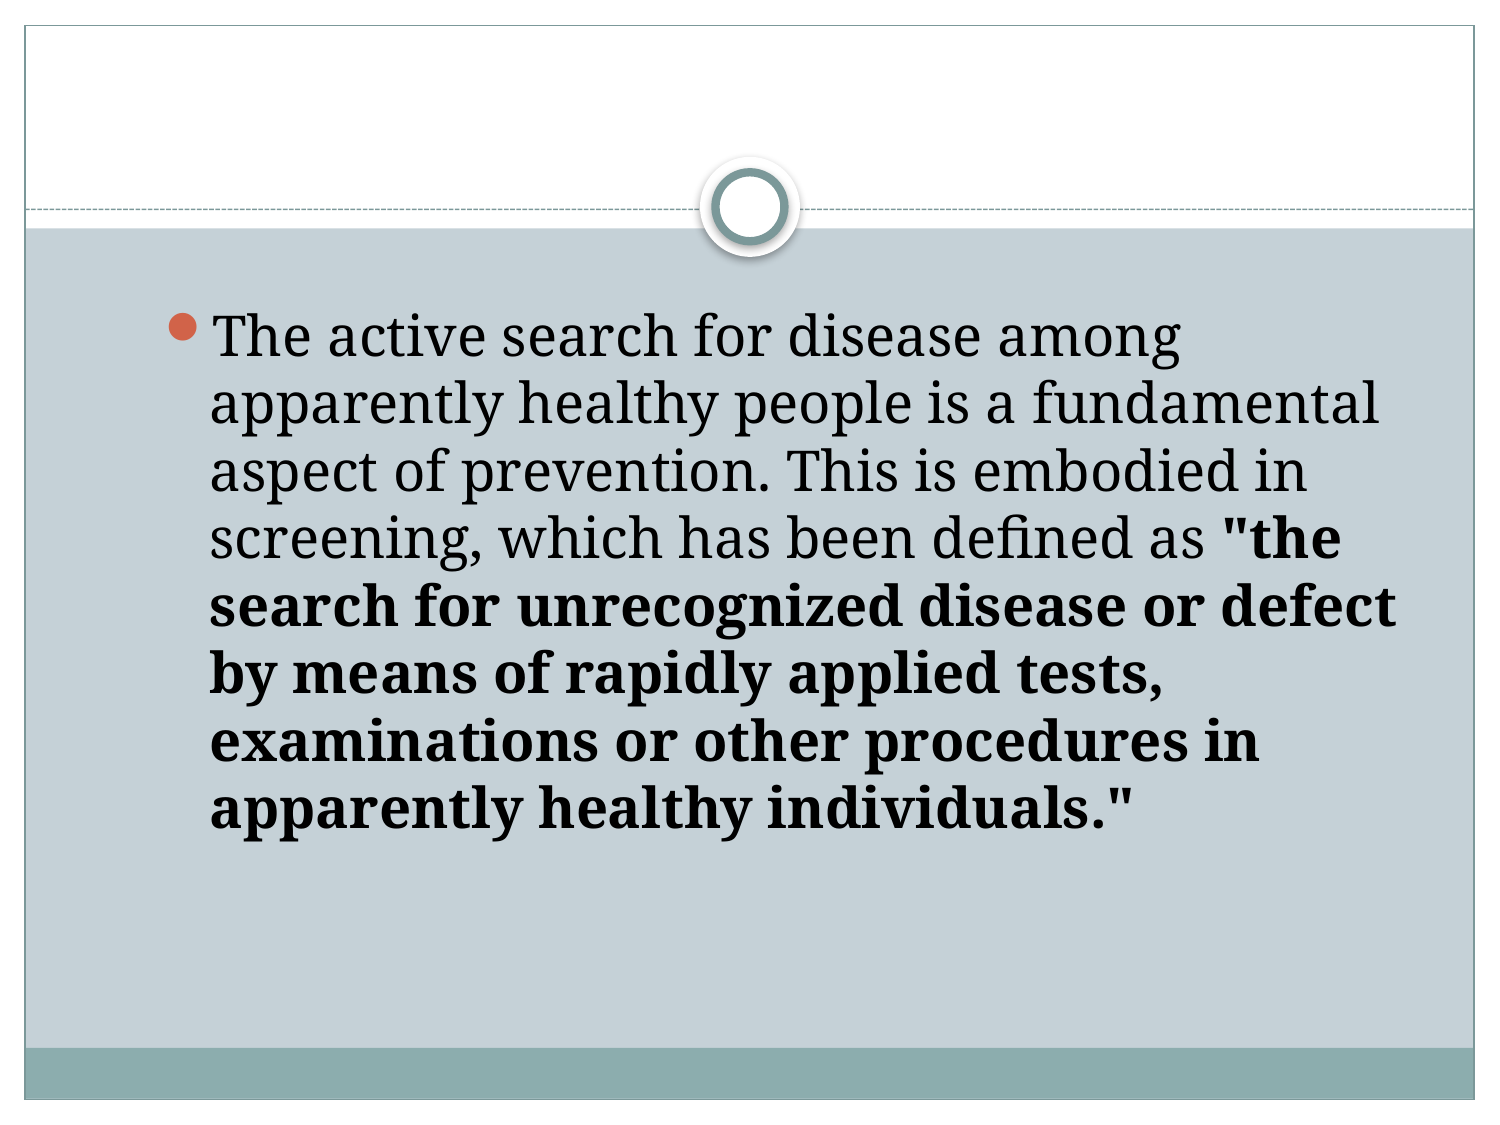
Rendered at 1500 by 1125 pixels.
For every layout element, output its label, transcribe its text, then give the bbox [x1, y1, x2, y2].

list The active search for disease among apparently healthy people is a fundamental aspect of prevention. This is embodied in screening, which has been defined as "the search for unrecognized disease or defect by means of rapidly applied tests, examinations or other procedures in apparently healthy individuals." [150, 292, 1425, 1125]
